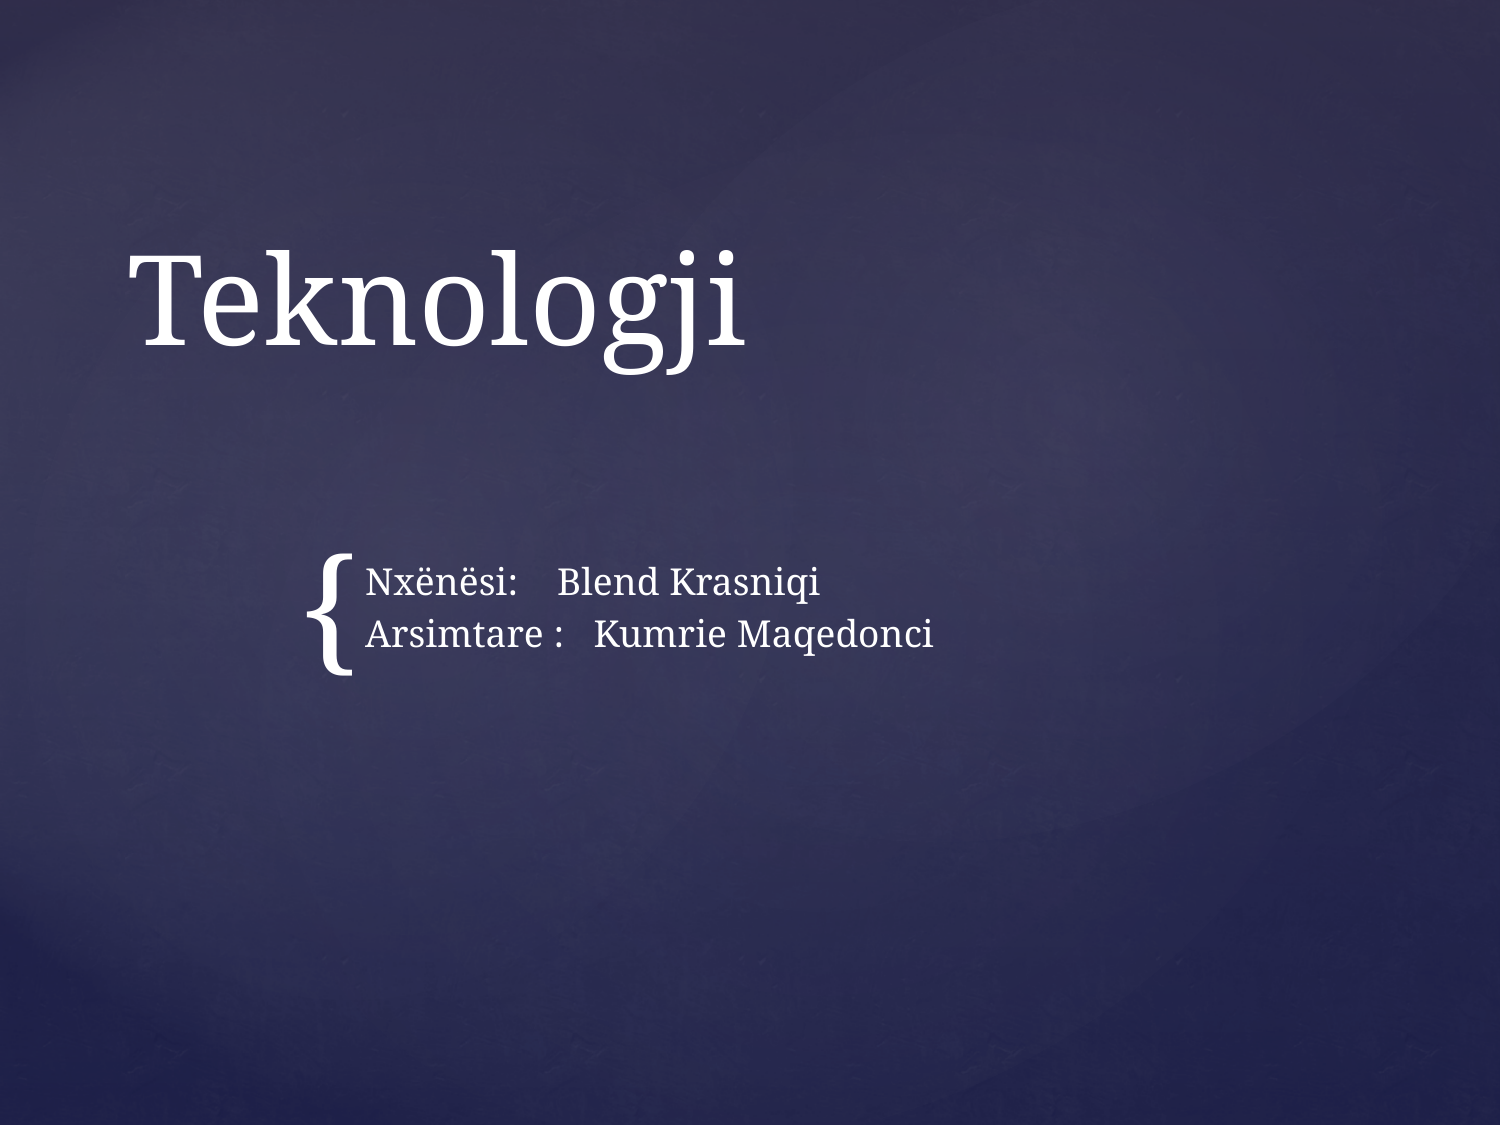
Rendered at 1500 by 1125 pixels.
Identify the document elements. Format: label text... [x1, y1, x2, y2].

title Teknologji [112, 24, 1350, 379]
subtitle Nxënësi: Blend Krasniqi Arsimtare : Kumrie Maqedonci [350, 549, 1363, 663]
